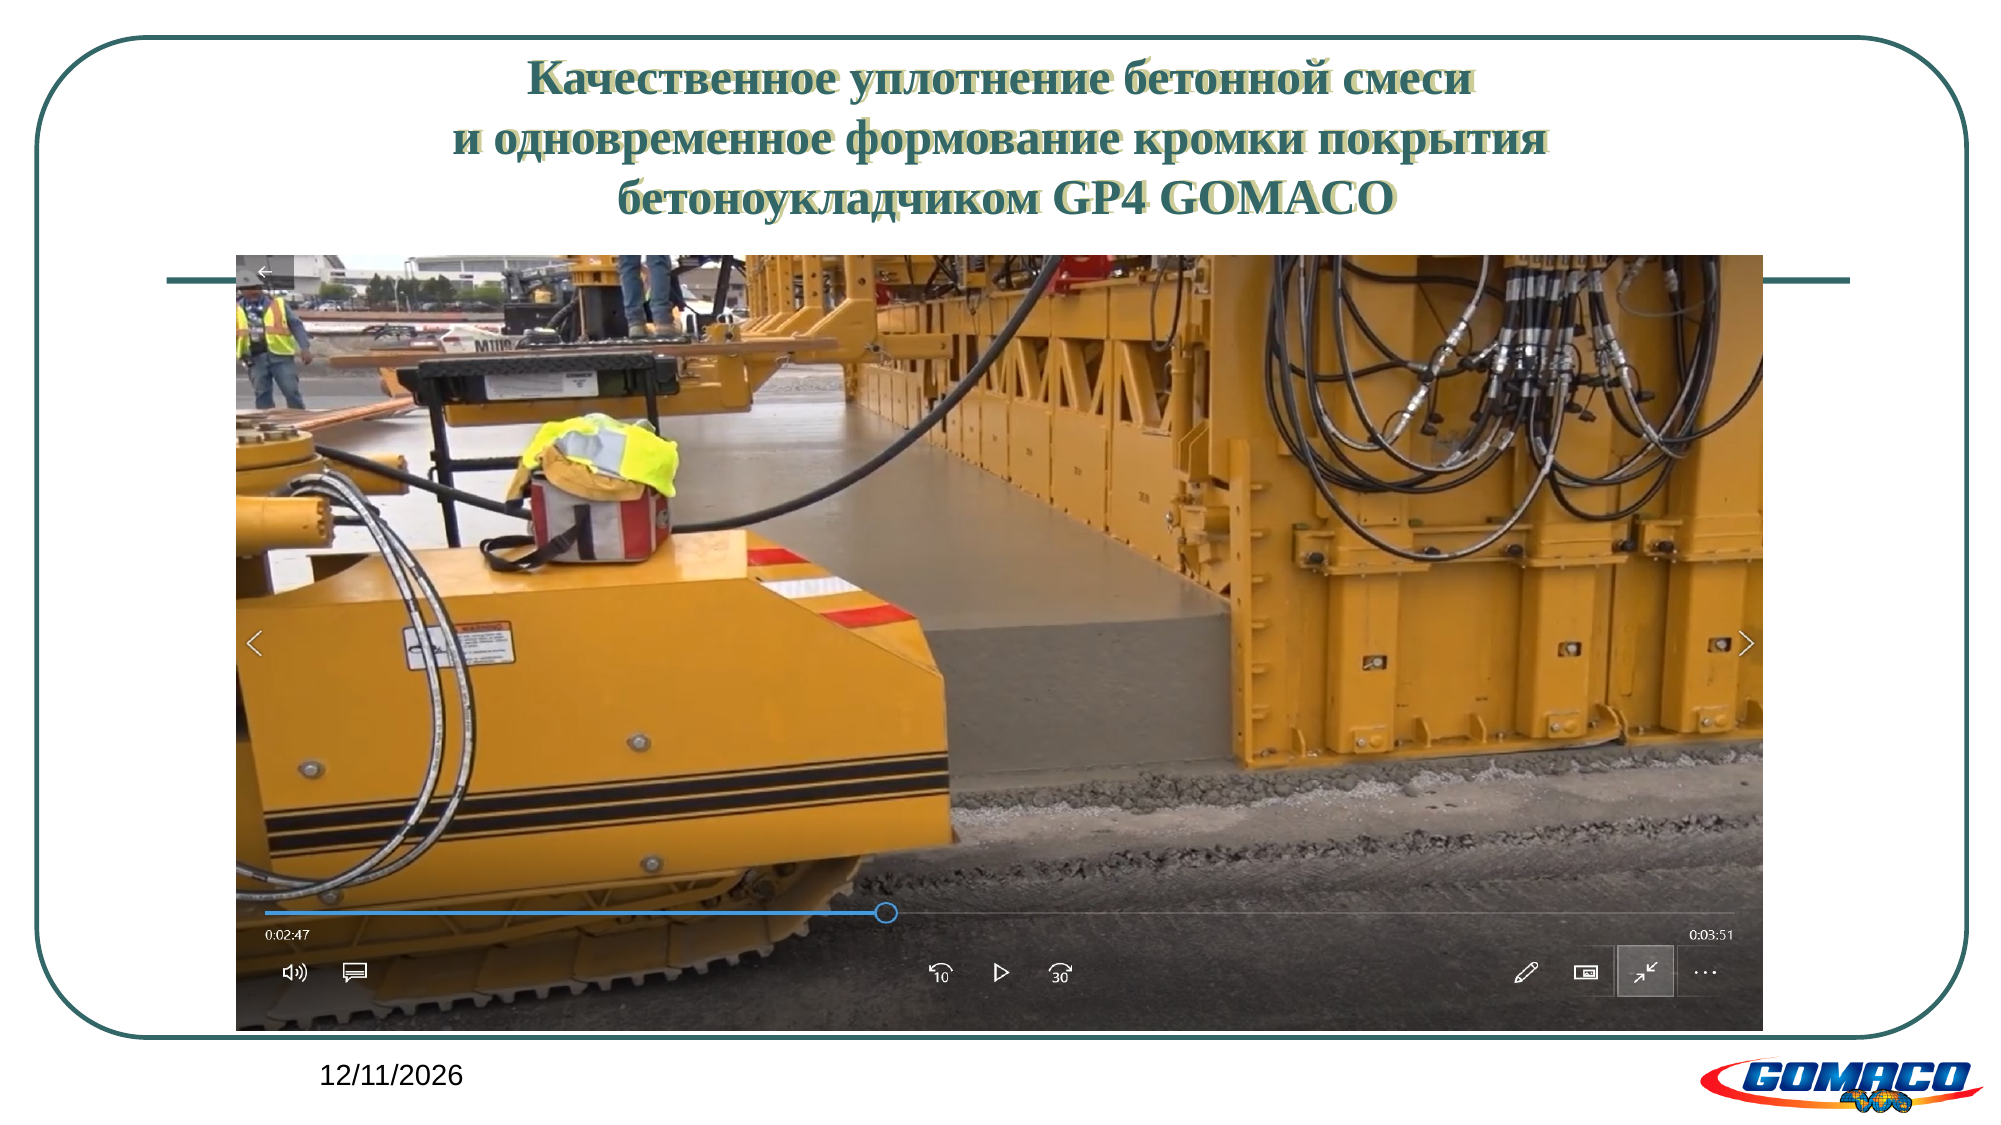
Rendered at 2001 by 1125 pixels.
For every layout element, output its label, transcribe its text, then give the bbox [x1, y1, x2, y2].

picture [1700, 1056, 1984, 1113]
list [236, 255, 1764, 1031]
title Качественное уплотнение бетонной смеси и одновременное формование кромки покрытия бетоноукладчиком GP4 GOMACO [43, 66, 1969, 232]
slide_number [166, 1048, 617, 1124]
